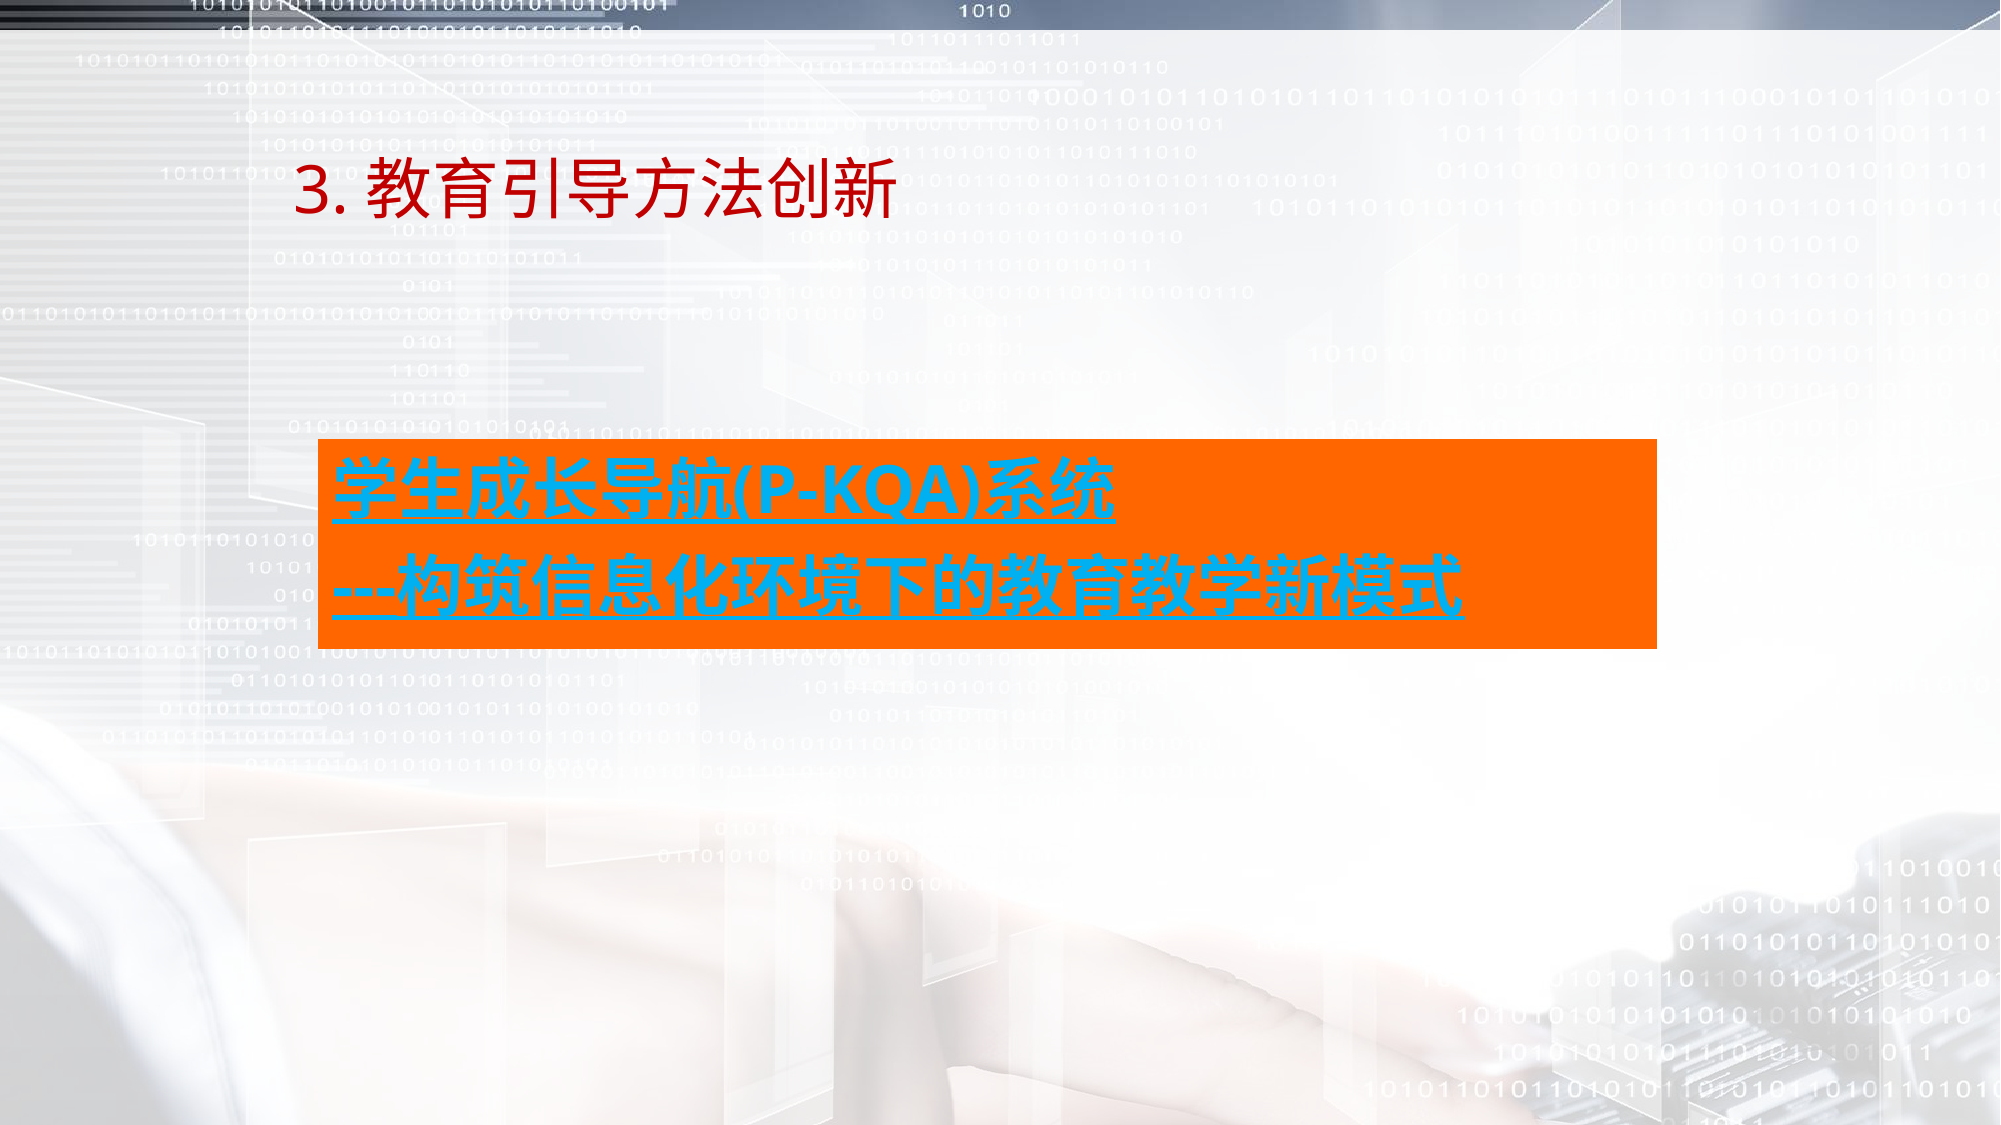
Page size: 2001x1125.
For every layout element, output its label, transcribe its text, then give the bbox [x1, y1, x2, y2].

list [349, 266, 1698, 1059]
picture [0, 0, 2000, 30]
text_box 学生成长导航(P-KQA)系统 ---构筑信息化环境下的教育教学新模式 [317, 438, 1658, 649]
text_box 3.教育引导方法创新 [196, 125, 997, 249]
